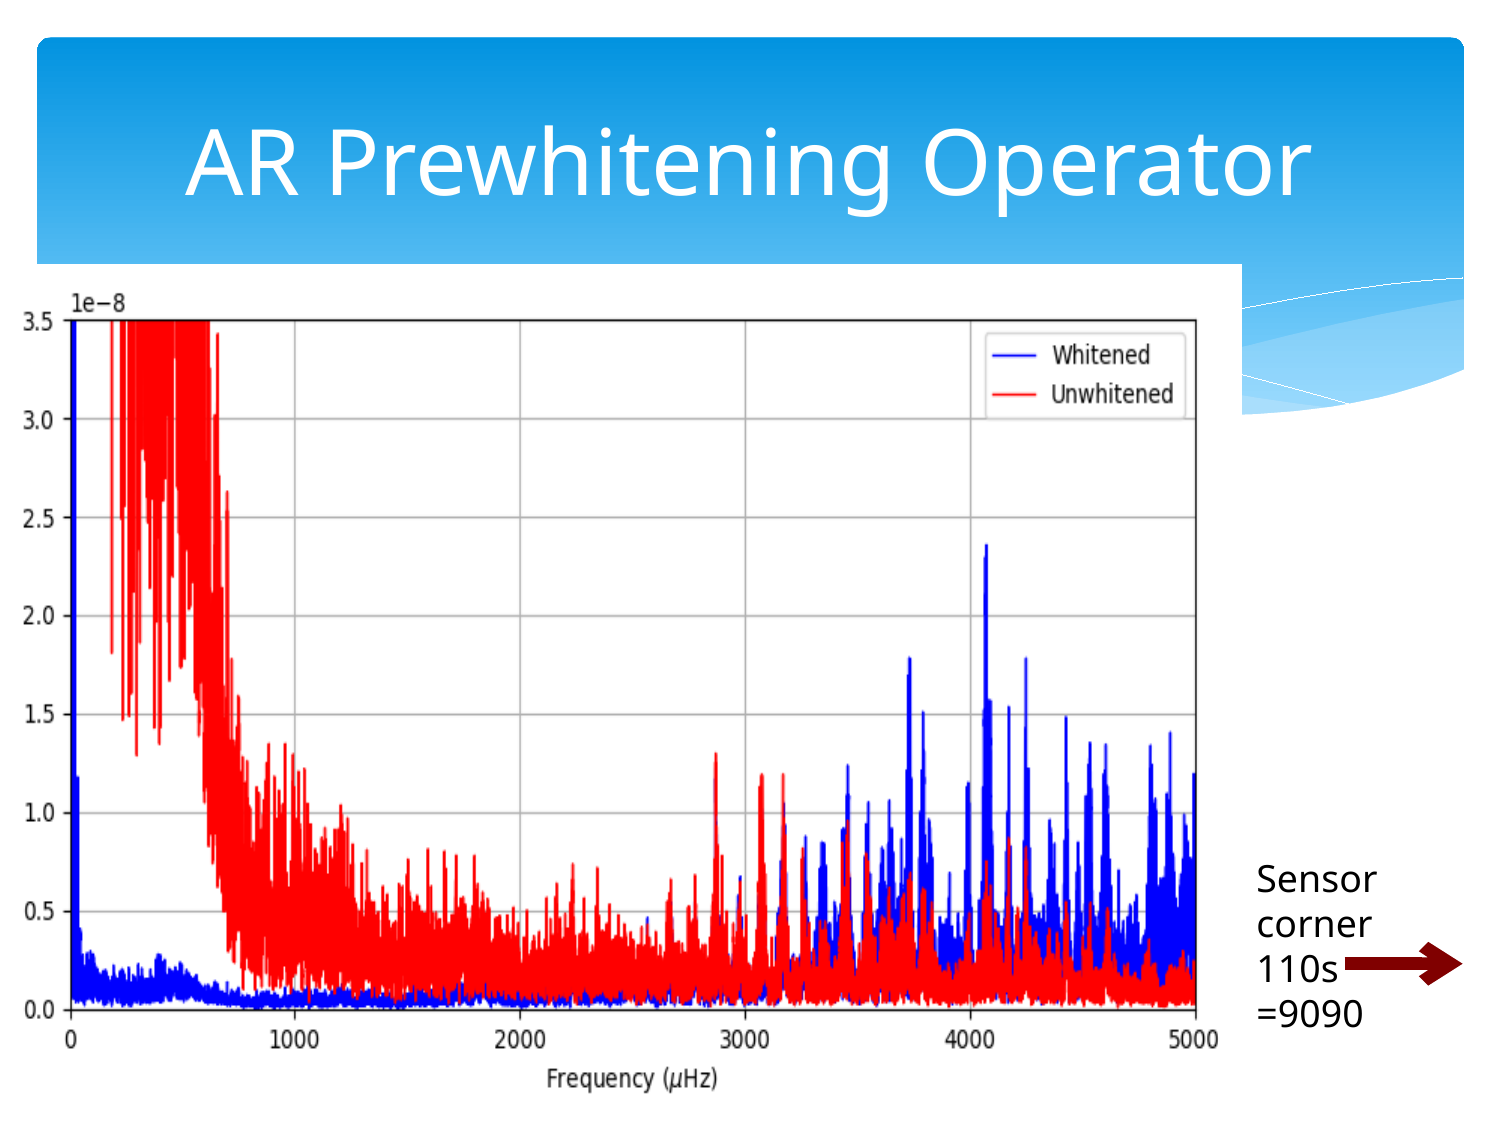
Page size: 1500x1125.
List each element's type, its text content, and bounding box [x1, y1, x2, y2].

picture [0, 264, 1242, 1125]
title AR Prewhitening Operator [75, 55, 1425, 261]
text_box Sensor corner 110s =9090 [1248, 847, 1425, 1043]
